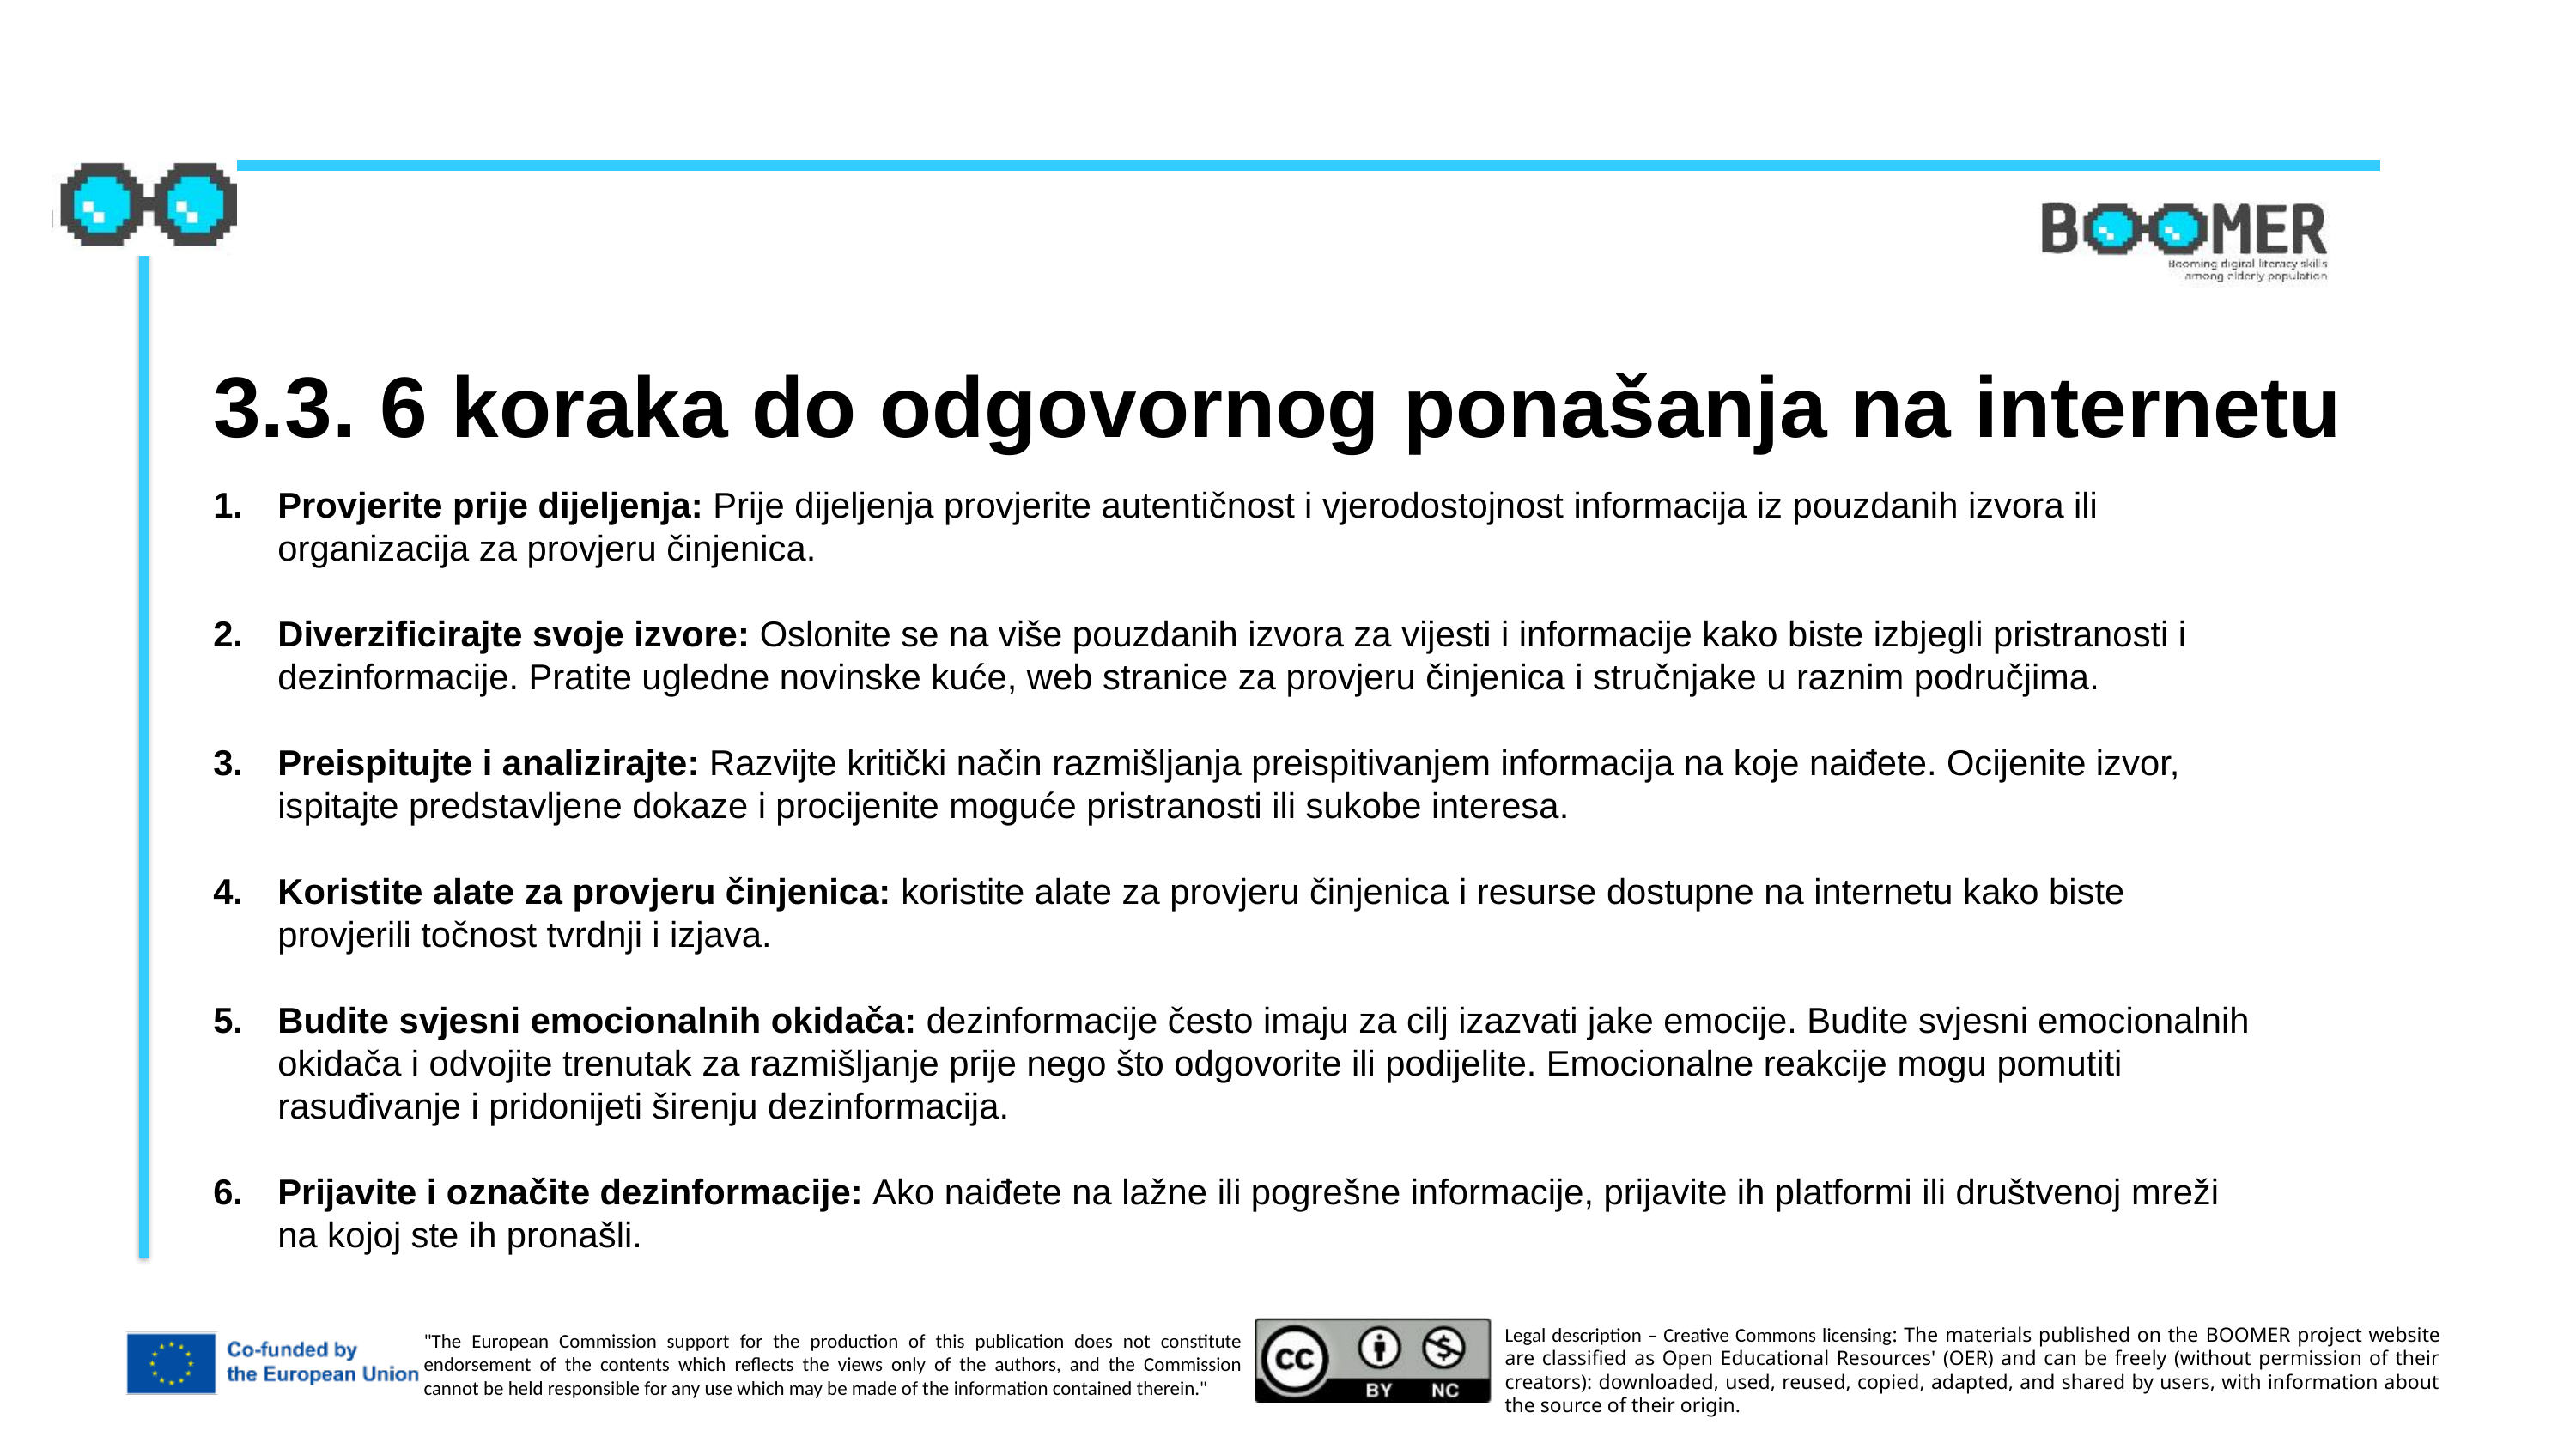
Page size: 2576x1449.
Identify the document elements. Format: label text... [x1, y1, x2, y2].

text_box Provjerite prije dijeljenja: Prije dijeljenja provjerite autentičnost i vjerodostojnost informacija iz pouzdanih izvora ili organizacija za provjeru činjenica. Diverzificirajte svoje izvore: Oslonite se na više pouzdanih izvora za vijesti i informacije kako biste izbjegli pristranosti i dezinformacije. Pratite ugledne novinske kuće, web stranice za provjeru činjenica i stručnjake u raznim područjima. Preispitujte i analizirajte: Razvijte kritički način razmišljanja preispitivanjem informacija na koje naiđete. Ocijenite izvor, ispitajte predstavljene dokaze i procijenite moguće pristranosti ili sukobe interesa. Koristite alate za provjeru činjenica: koristite alate za provjeru činjenica i resurse dostupne na internetu kako biste provjerili točnost tvrdnji i izjava. Budite svjesni emocionalnih okidača: dezinformacije često imaju za cilj izazvati jake emocije. Budite svjesni emocionalnih okidača i odvojite trenutak za razmišljanje prije nego što odgovorite ili podijelite. Emocionalne reakcije mogu pomutiti rasuđivanje i pridonijeti širenju dezinformacija. Prijavite i označite dezinformacije: Ako naiđete na lažne ili pogrešne informacije, prijavite ih platformi ili društvenoj mreži na kojoj ste ih pronašli. [200, 476, 2275, 1262]
picture [1255, 1318, 1492, 1403]
picture [124, 1331, 441, 1397]
picture [52, 142, 237, 256]
text_box 3.3. 6 koraka do odgovornog ponašanja na internetu [200, 344, 2376, 461]
picture [2038, 191, 2334, 288]
